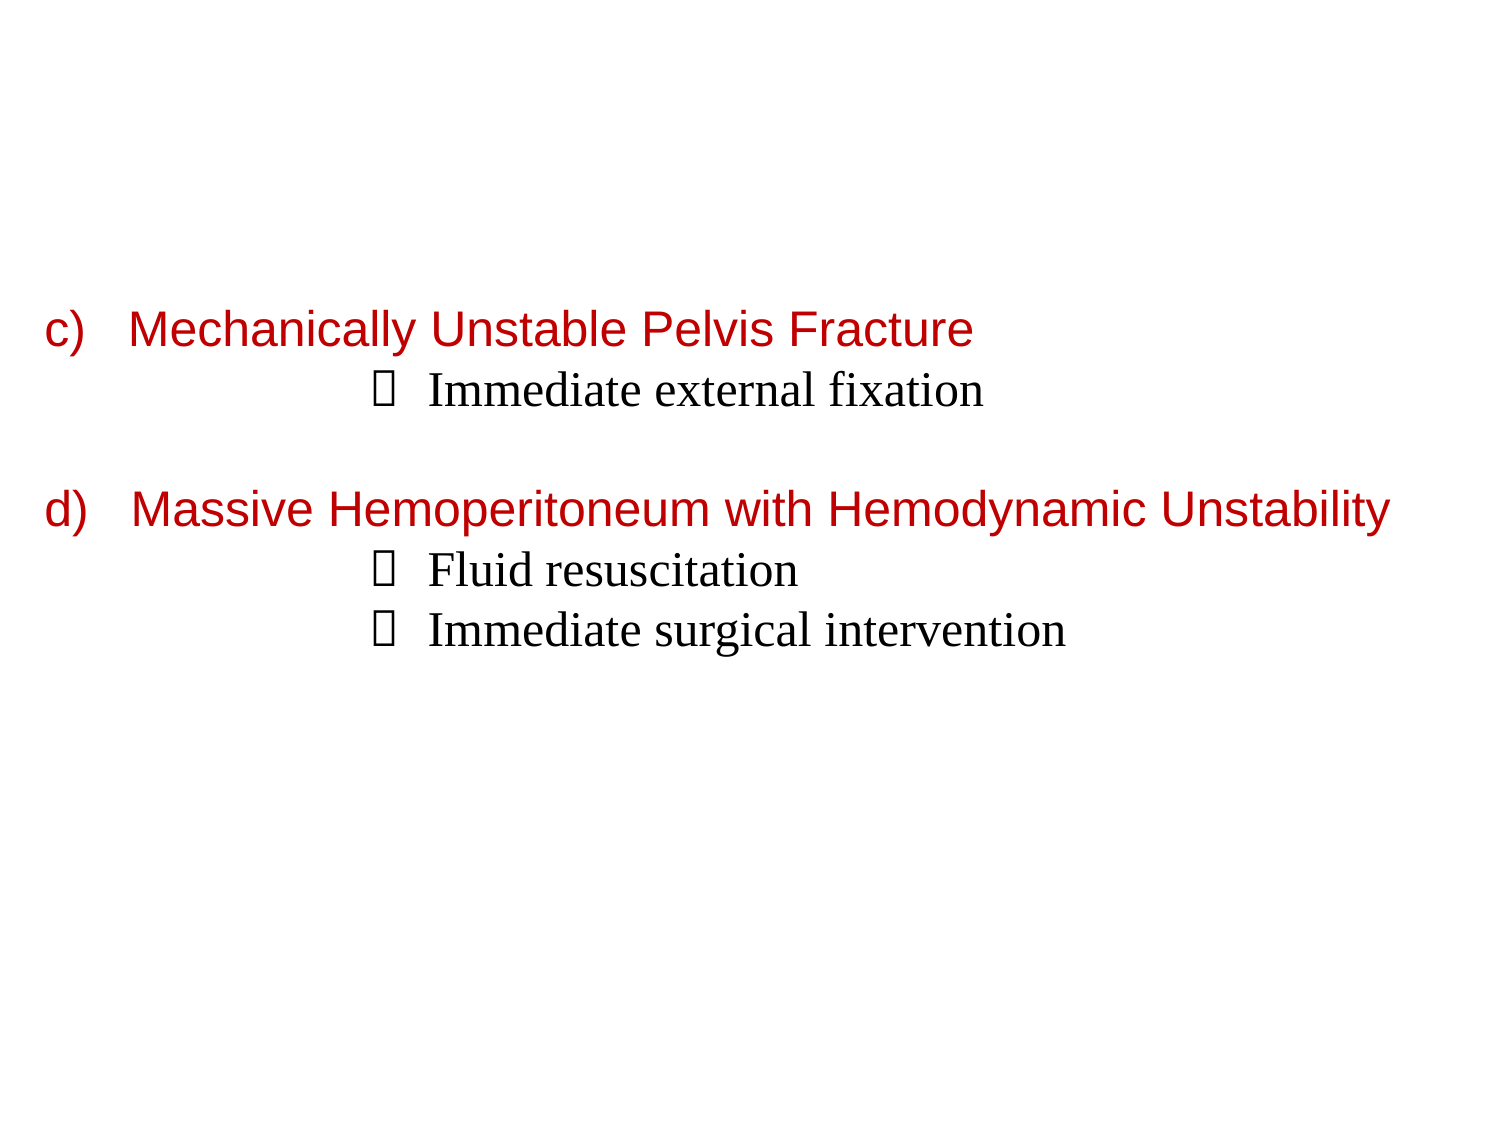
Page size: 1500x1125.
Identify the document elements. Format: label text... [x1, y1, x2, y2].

text_box c) Mechanically Unstable Pelvis Fracture  Immediate external fixation d) Massive Hemoperitoneum with Hemodynamic Unstability  Fluid resuscitation  Immediate surgical intervention [29, 288, 1471, 664]
